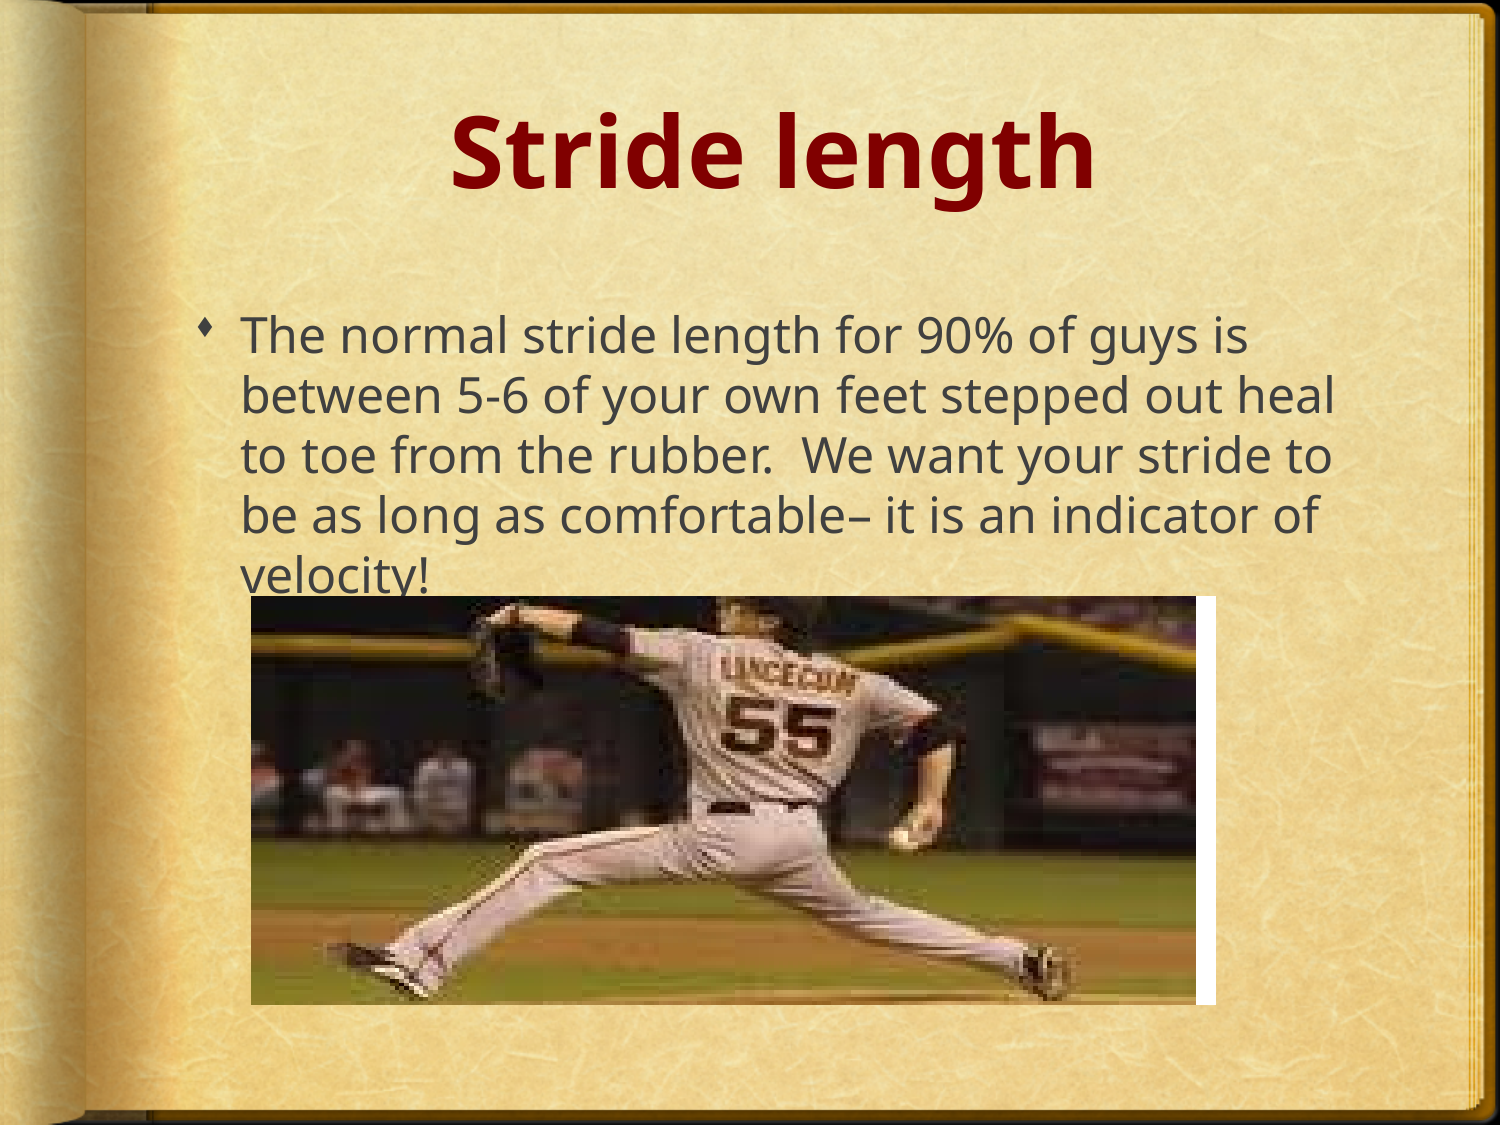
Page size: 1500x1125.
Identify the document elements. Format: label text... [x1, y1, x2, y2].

picture [0, 0, 1500, 1125]
title Stride length [178, 45, 1372, 265]
list The normal stride length for 90% of guys is between 5-6 of your own feet stepped out heal to toe from the rubber. We want your stride to be as long as comfortable– it is an indicator of velocity! [178, 295, 1372, 1005]
